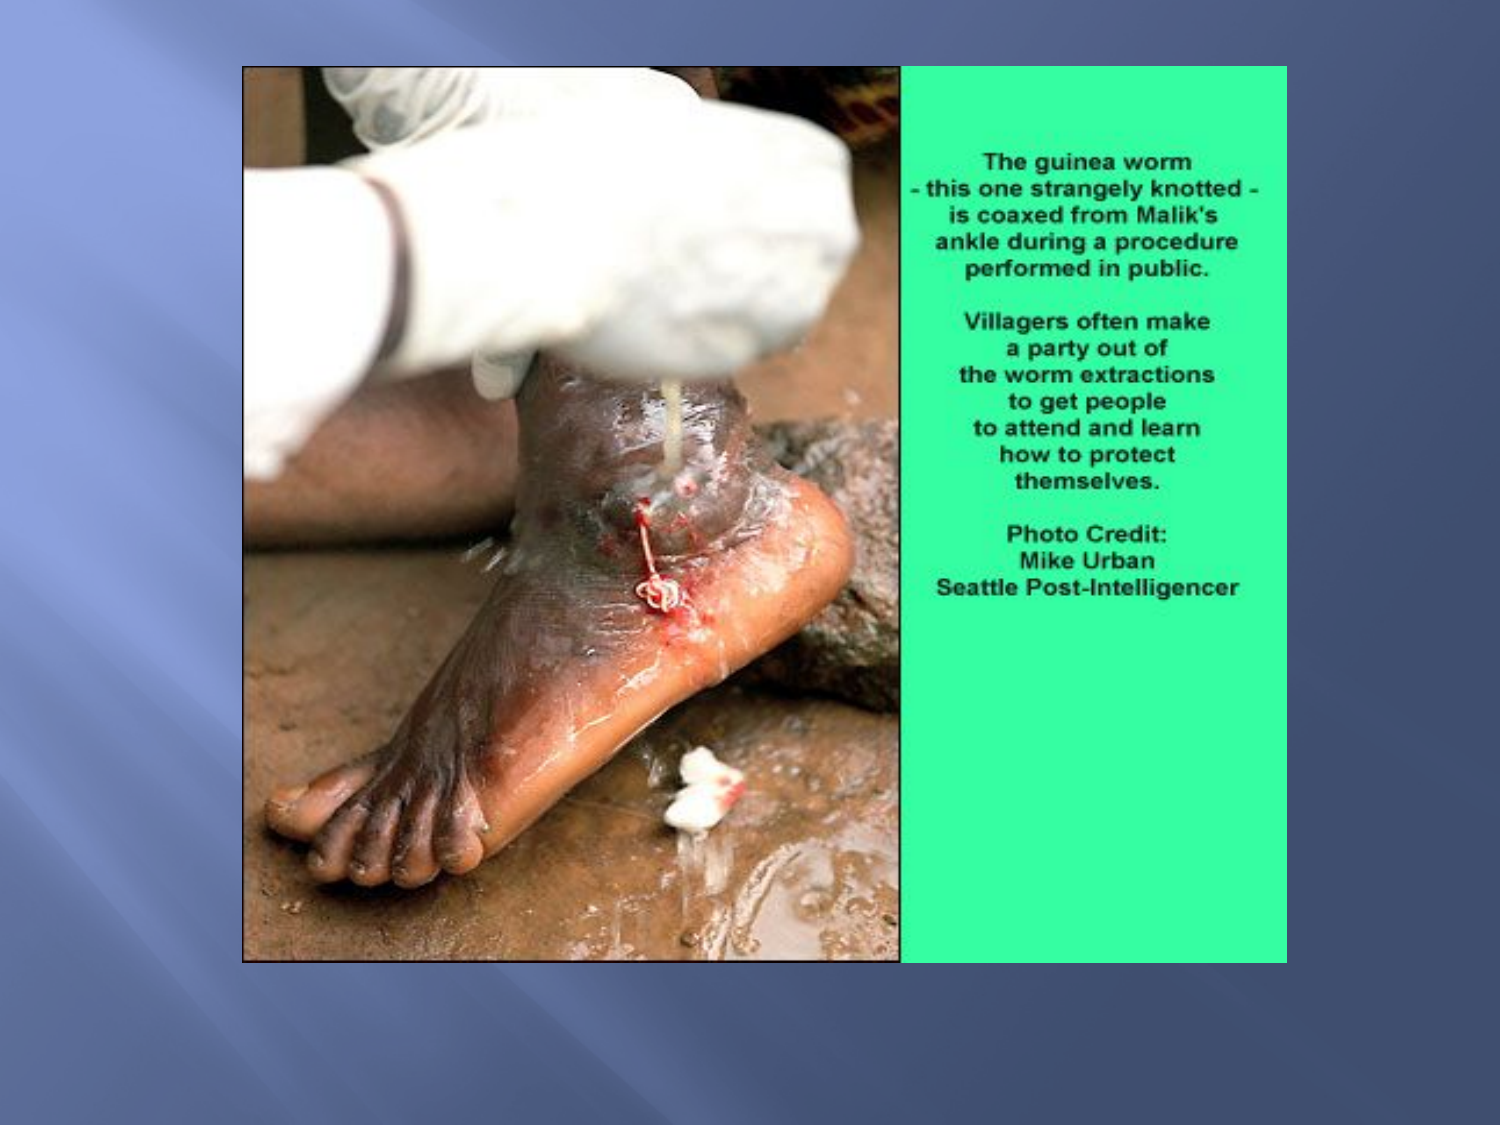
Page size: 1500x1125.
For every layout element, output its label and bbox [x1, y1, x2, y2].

picture [241, 66, 1287, 963]
